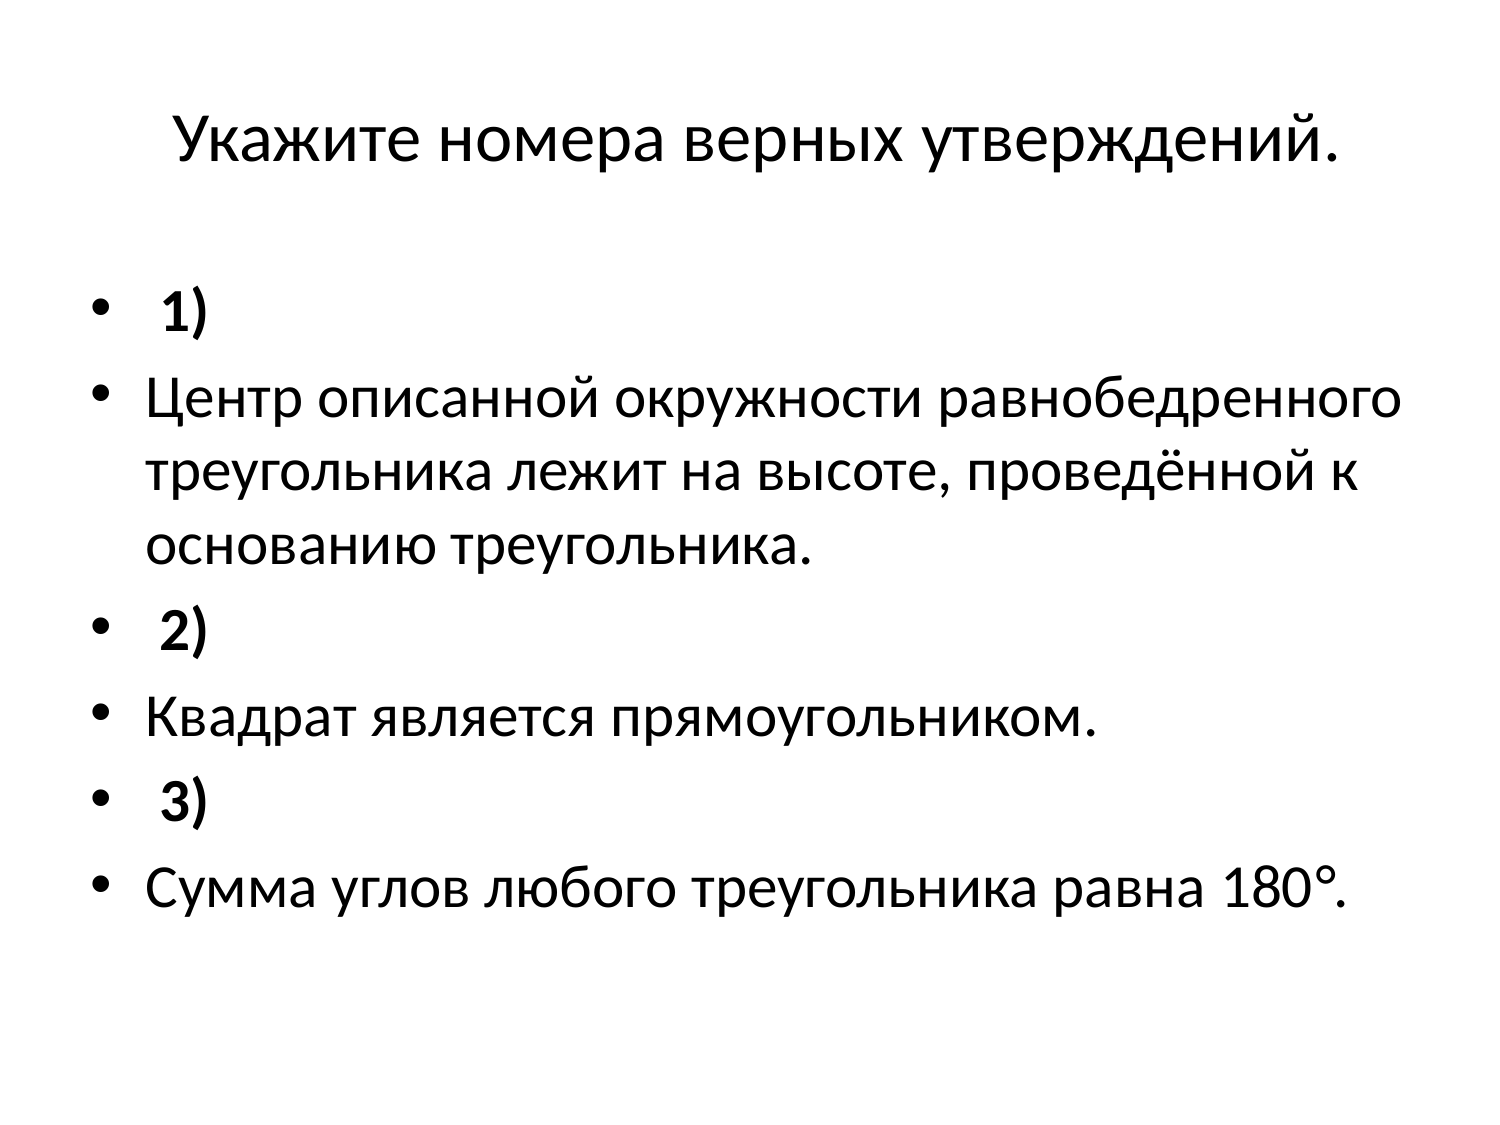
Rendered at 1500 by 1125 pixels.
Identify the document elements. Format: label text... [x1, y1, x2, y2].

title Укажите номера верных утверждений. [82, 82, 1432, 270]
list 1) Центр описанной окружности равнобедренного треугольника лежит на высоте, проведённой к основанию треугольника. 2) Квадрат является прямоугольником. 3) Сумма углов любого треугольника равна 180°. [75, 262, 1425, 1005]
